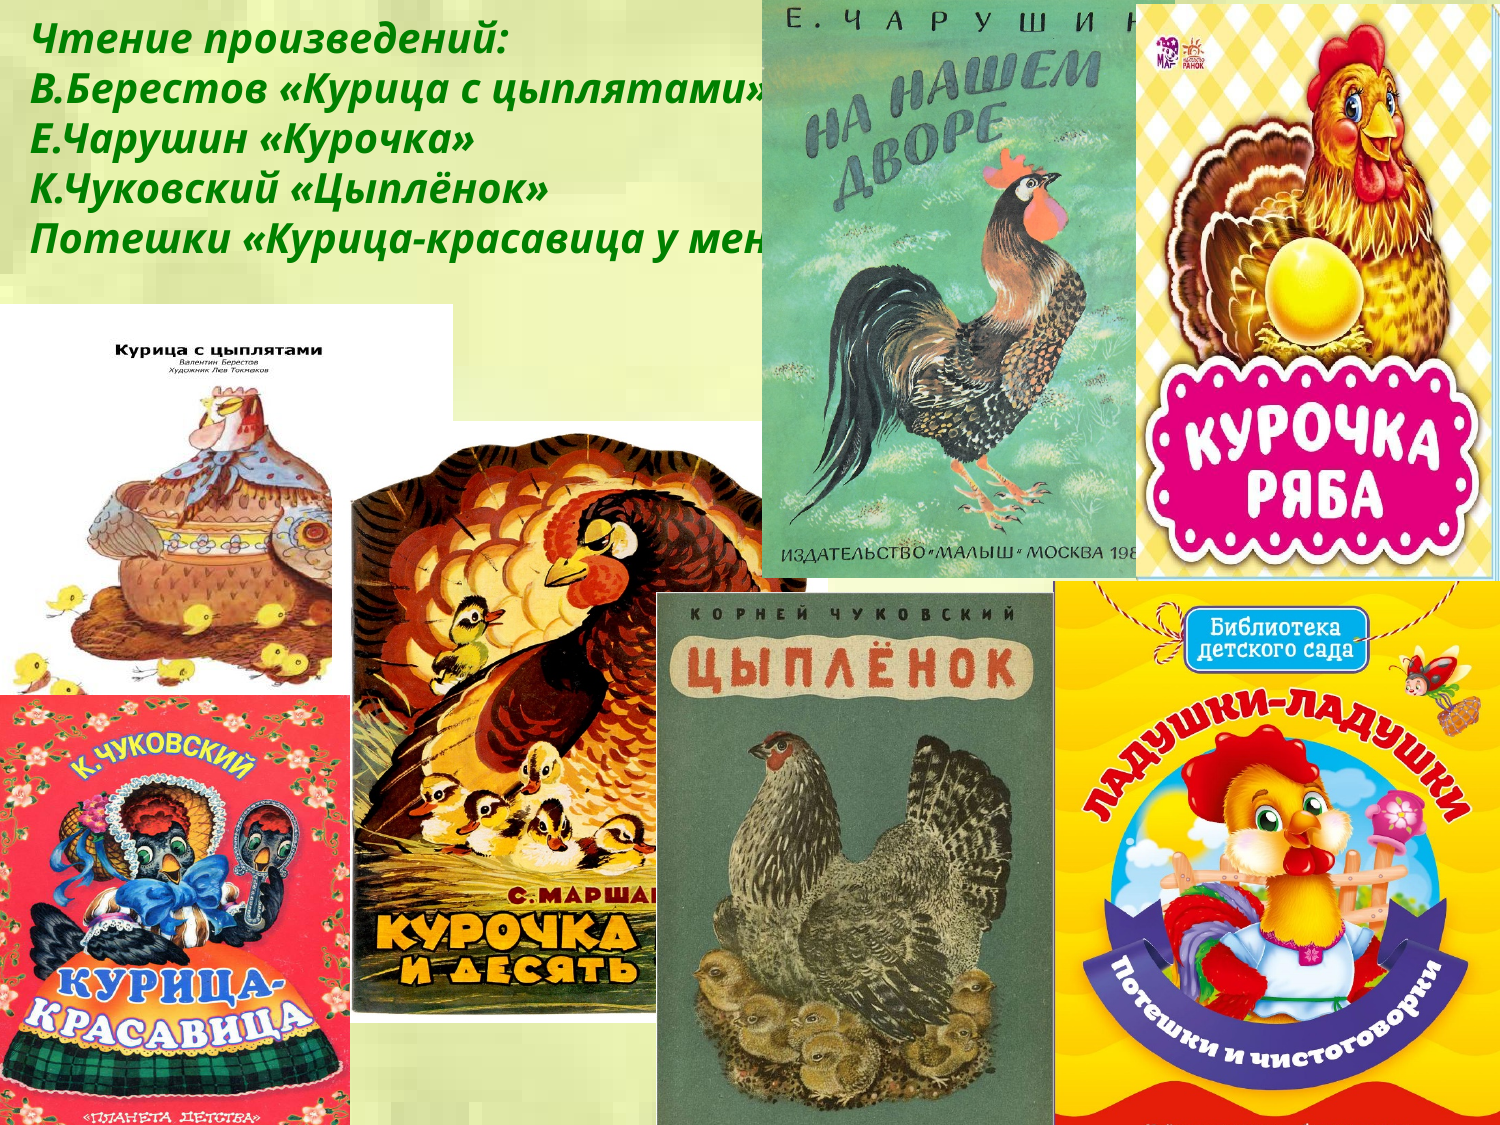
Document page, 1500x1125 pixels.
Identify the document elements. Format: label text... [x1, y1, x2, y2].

text_box Чтение произведений: В.Берестов «Курица с цыплятами» Е.Чарушин «Курочка» К.Чуковский «Цыплёнок» Потешки «Курица-красавица у меня жила». [14, 4, 756, 270]
picture [0, 0, 1500, 1125]
